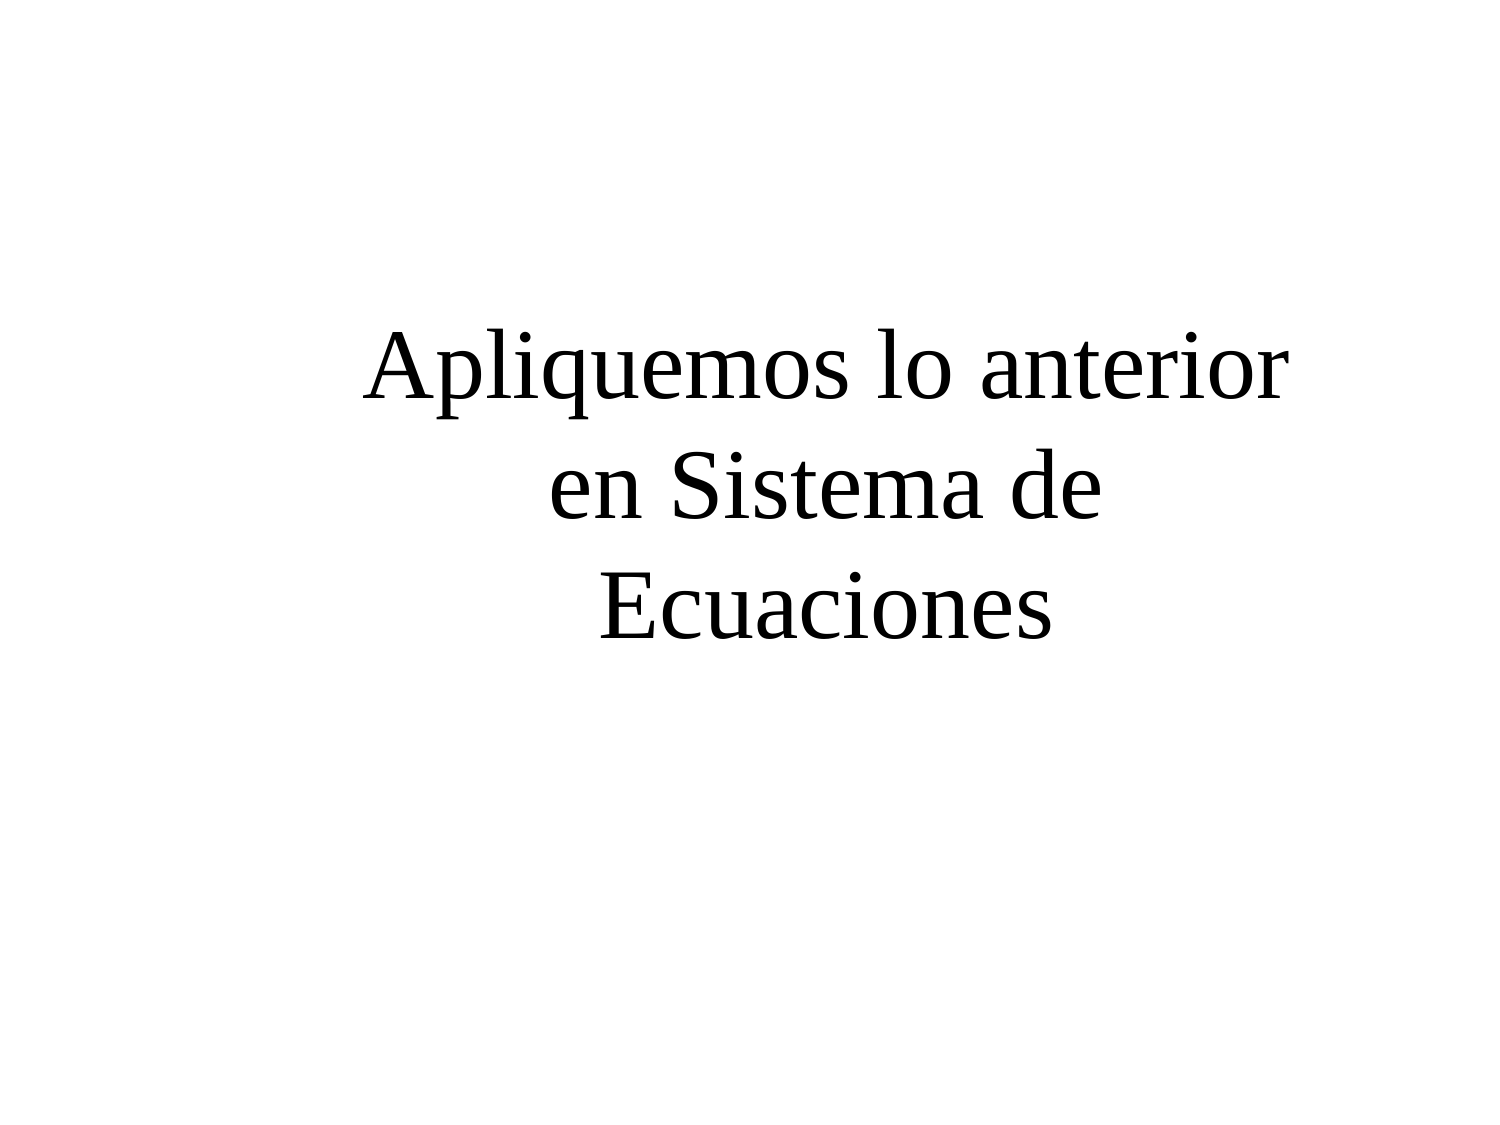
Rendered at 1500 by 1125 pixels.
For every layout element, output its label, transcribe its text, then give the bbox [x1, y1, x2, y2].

text_box Apliquemos lo anterior en Sistema de Ecuaciones [312, 290, 1341, 666]
